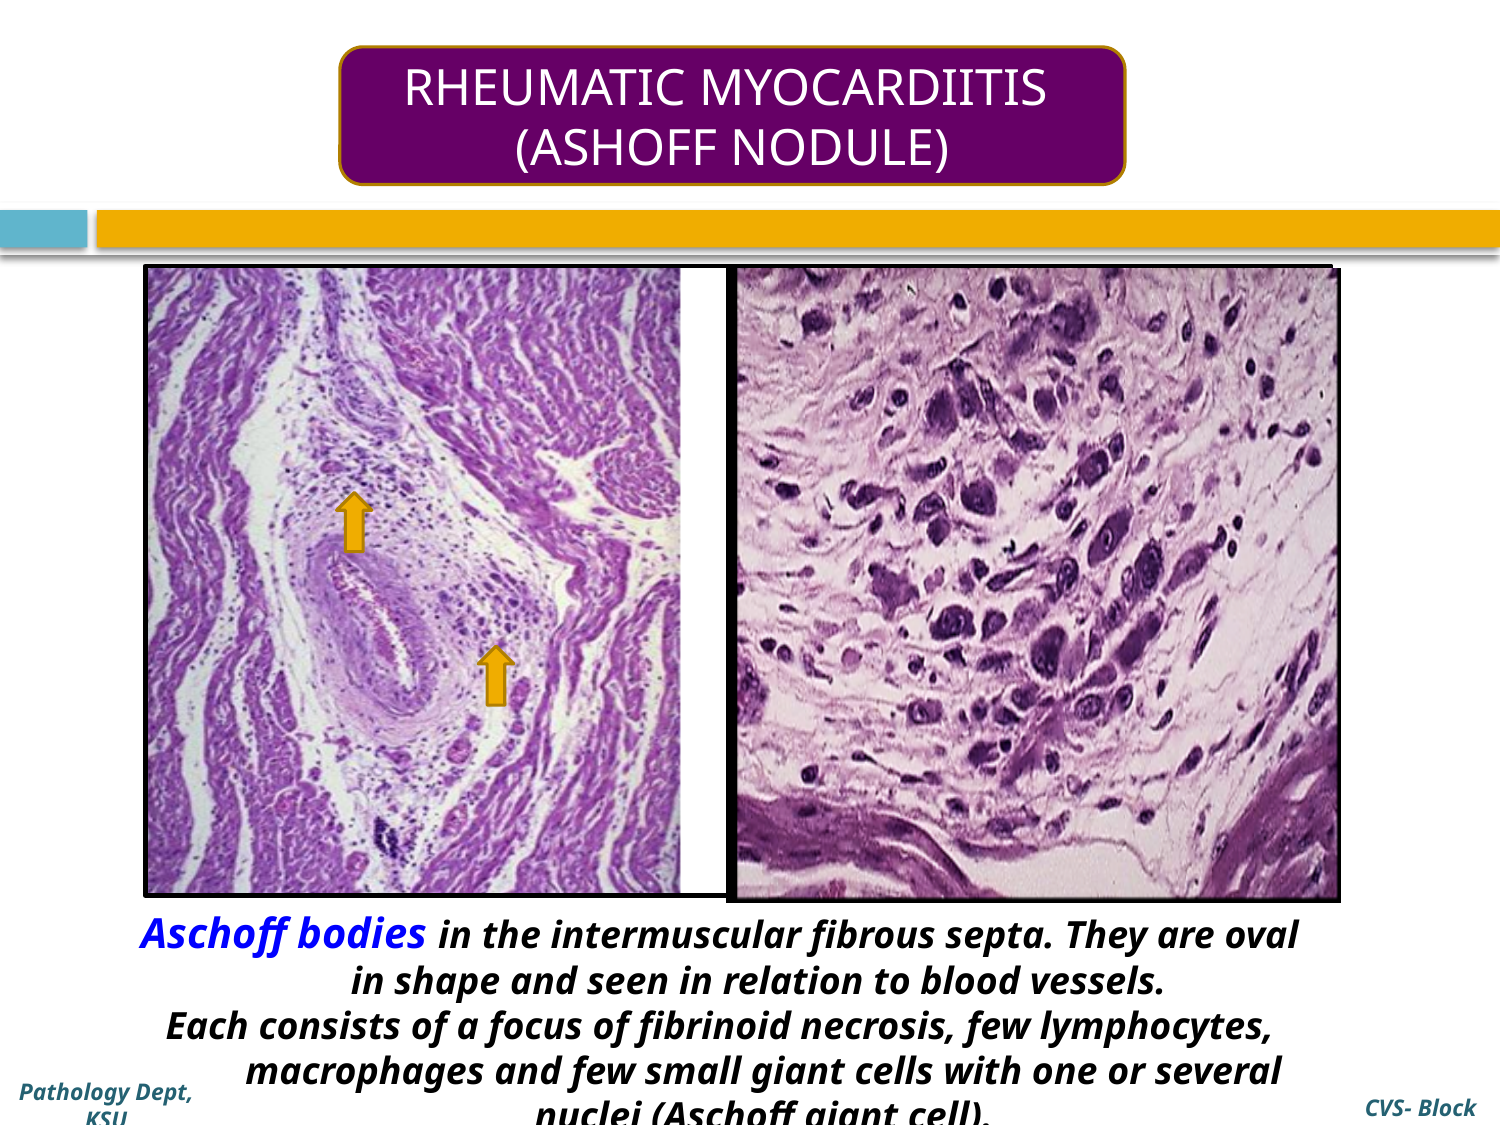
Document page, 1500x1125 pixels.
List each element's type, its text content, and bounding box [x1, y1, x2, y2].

text_box CVS- Block [1346, 1088, 1500, 1125]
picture [147, 267, 1341, 903]
text_box Pathology Dept, KSU [0, 1088, 214, 1122]
text_box RHEUMATIC MYOCARDIITIS (ASHOFF NODULE) [338, 45, 1127, 187]
text_box Aschoff bodies in the intermuscular fibrous septa. They are oval in shape and seen in relation to blood vessels. Each consists of a focus of fibrinoid necrosis, few lymphocytes, macrophages and few small giant cells with one or several nuclei (Aschoff giant cell). [123, 899, 1317, 1125]
